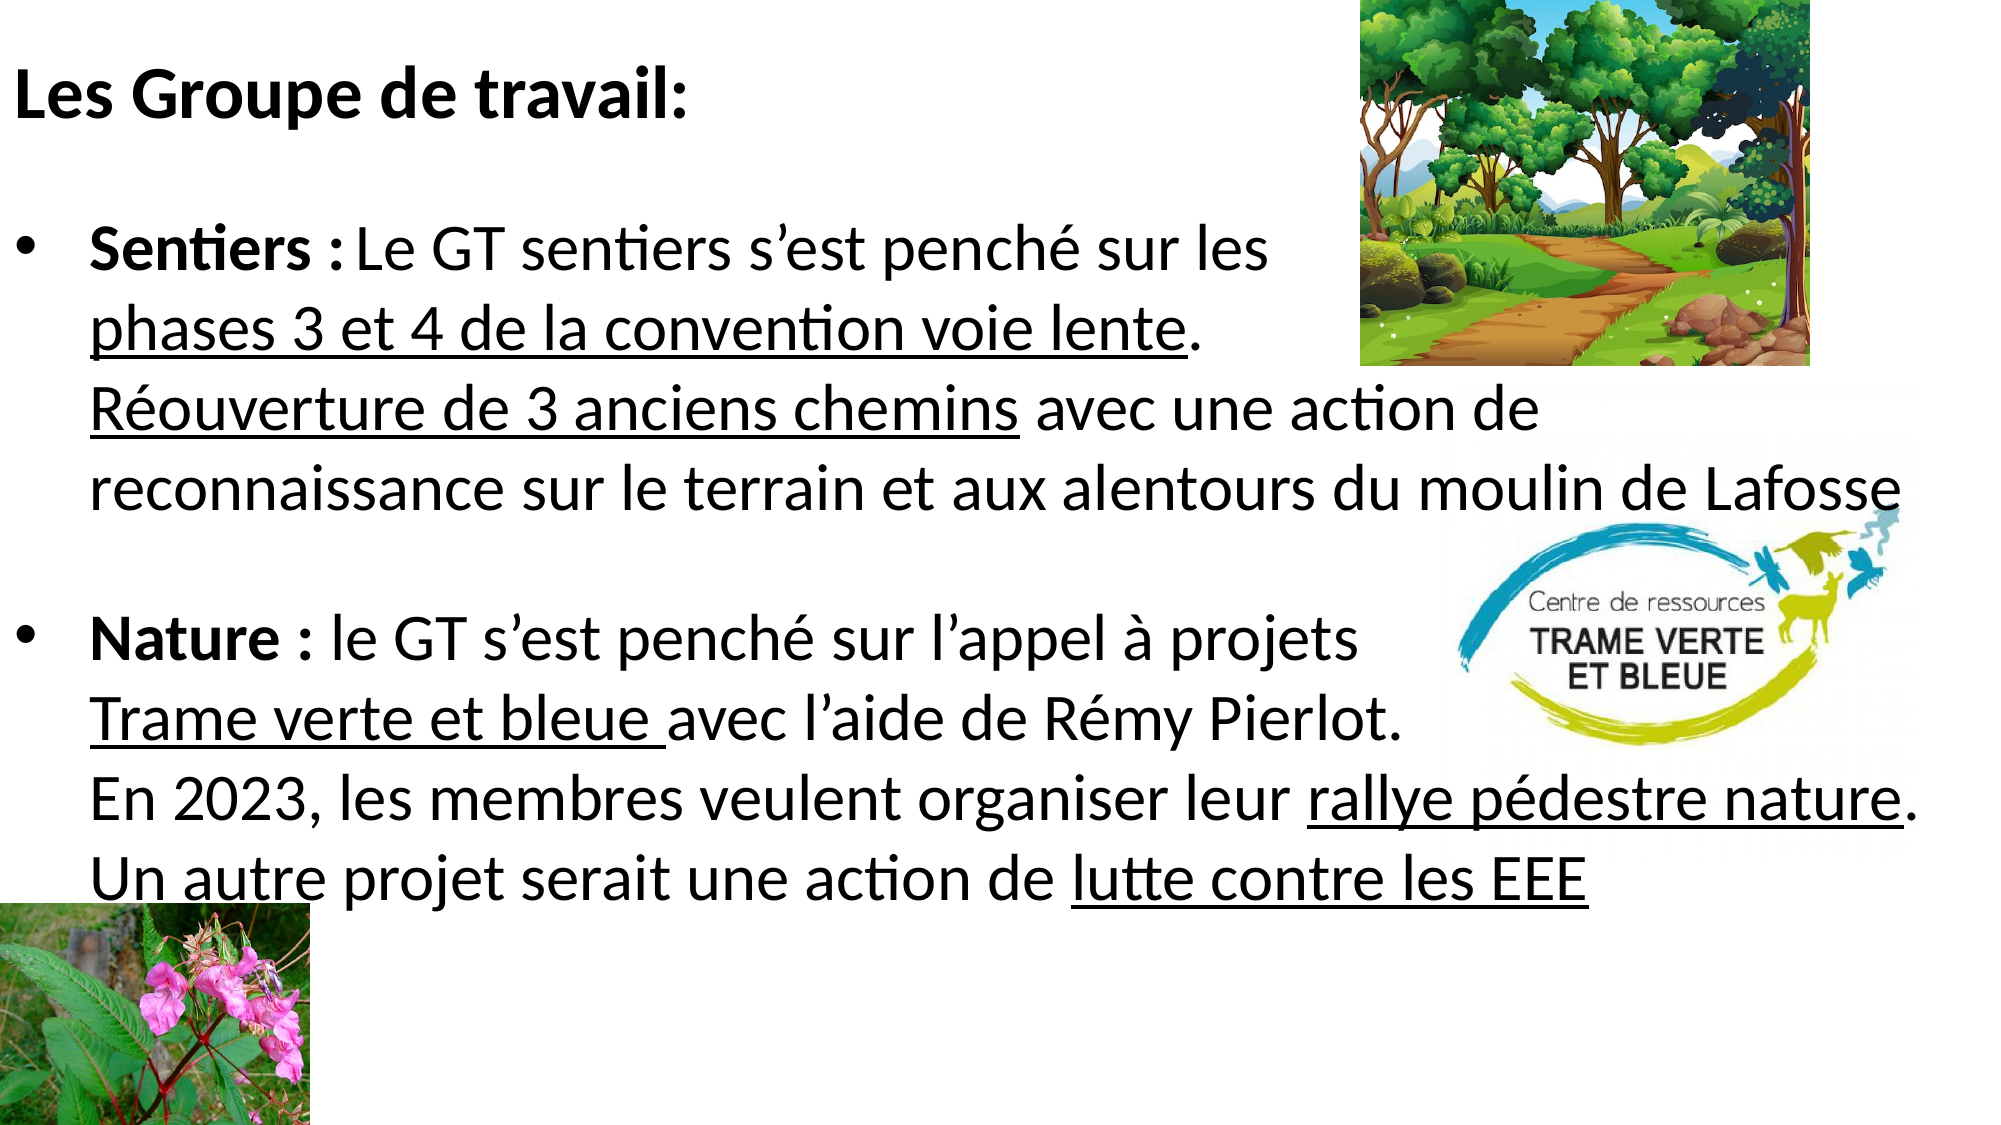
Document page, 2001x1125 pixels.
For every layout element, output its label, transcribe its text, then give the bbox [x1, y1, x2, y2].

text_box Les Groupe de travail: Sentiers : Le GT sentiers s’est penché sur les phases 3 et 4 de la convention voie lente. Réouverture de 3 anciens chemins avec une action de reconnaissance sur le terrain et aux alentours du moulin de Lafosse Nature : le GT s’est penché sur l’appel à projets Trame verte et bleue avec l’aide de Rémy Pierlot. En 2023, les membres veulent organiser leur rallye pédestre nature. Un autre projet serait une action de lutte contre les EEE [0, 36, 1982, 921]
picture [1440, 386, 1917, 864]
picture [1360, 0, 1810, 367]
picture [0, 902, 311, 1125]
